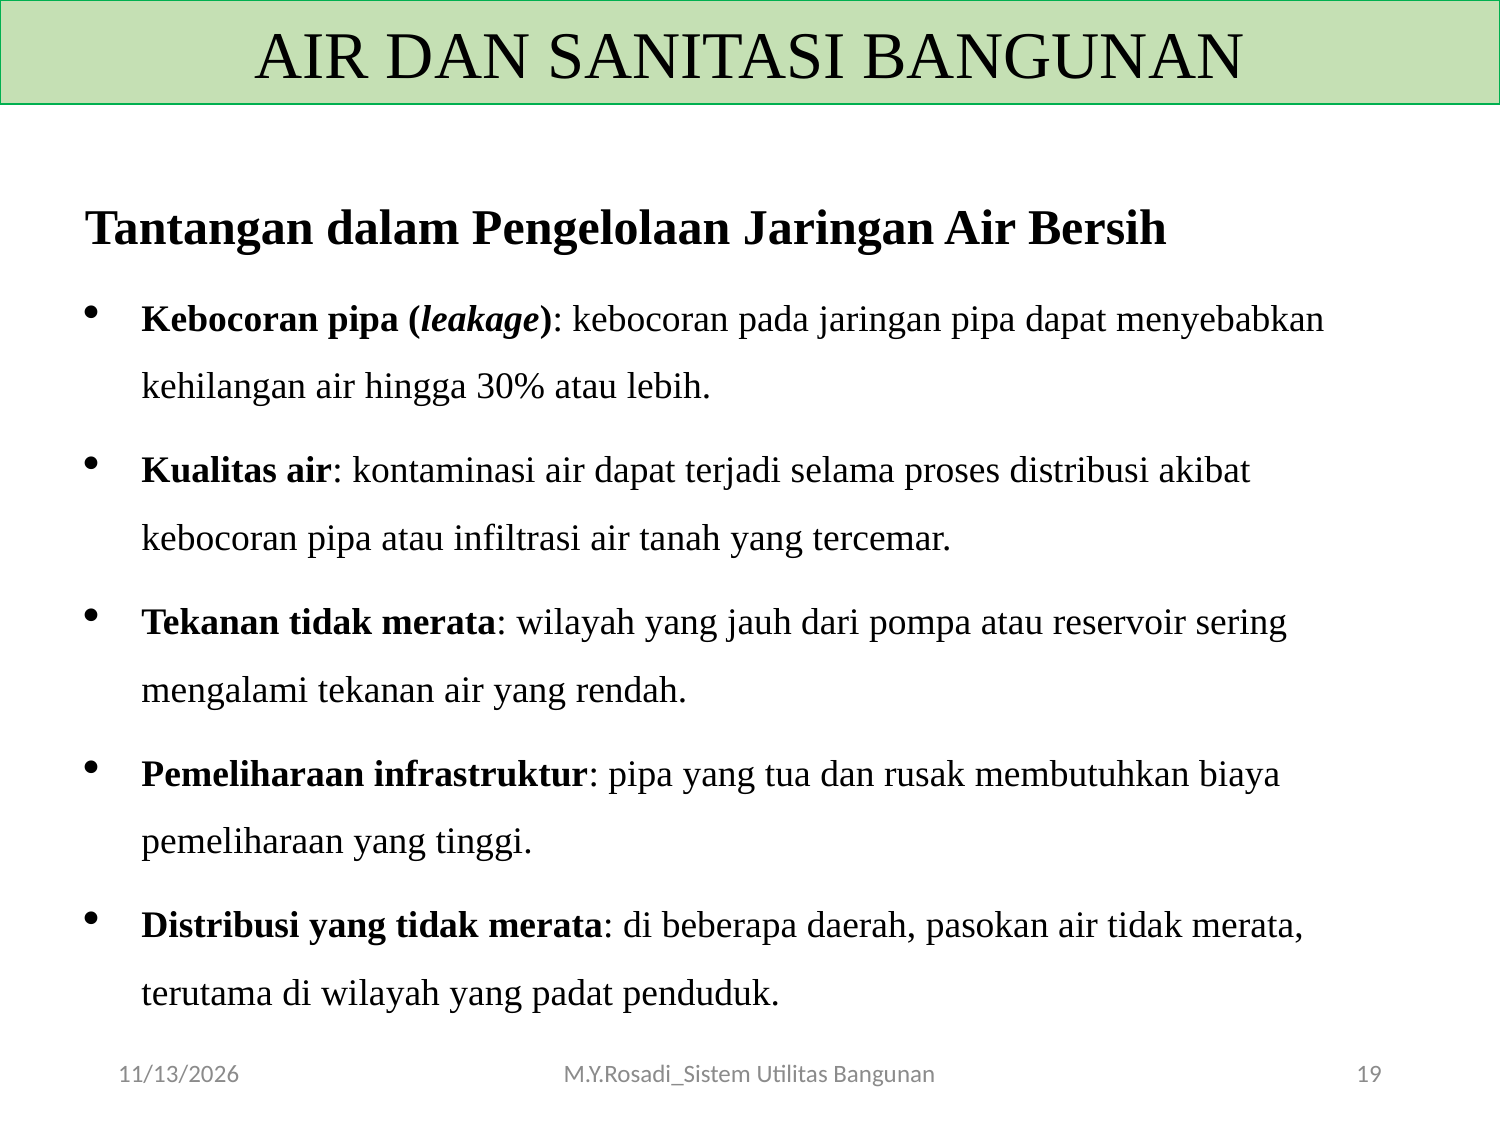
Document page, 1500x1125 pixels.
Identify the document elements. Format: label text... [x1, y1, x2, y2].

slide_number 19 [1059, 1042, 1397, 1103]
text_box AIR DAN SANITASI BANGUNAN [0, 0, 1500, 105]
footer M.Y.Rosadi_Sistem Utilitas Bangunan [496, 1042, 1004, 1103]
text_box Tantangan dalam Pengelolaan Jaringan Air Bersih Kebocoran pipa (leakage): kebocoran pada jaringan pipa dapat menyebabkan kehilangan air hingga 30% atau lebih. Kualitas air: kontaminasi air dapat terjadi selama proses distribusi akibat kebocoran pipa atau infiltrasi air tanah yang tercemar. Tekanan tidak merata: wilayah yang jauh dari pompa atau reservoir sering mengalami tekanan air yang rendah. Pemeliharaan infrastruktur: pipa yang tua dan rusak membutuhkan biaya pemeliharaan yang tinggi. Distribusi yang tidak merata: di beberapa daerah, pasokan air tidak merata, terutama di wilayah yang padat penduduk. [70, 157, 1430, 1021]
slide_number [103, 1042, 441, 1103]
